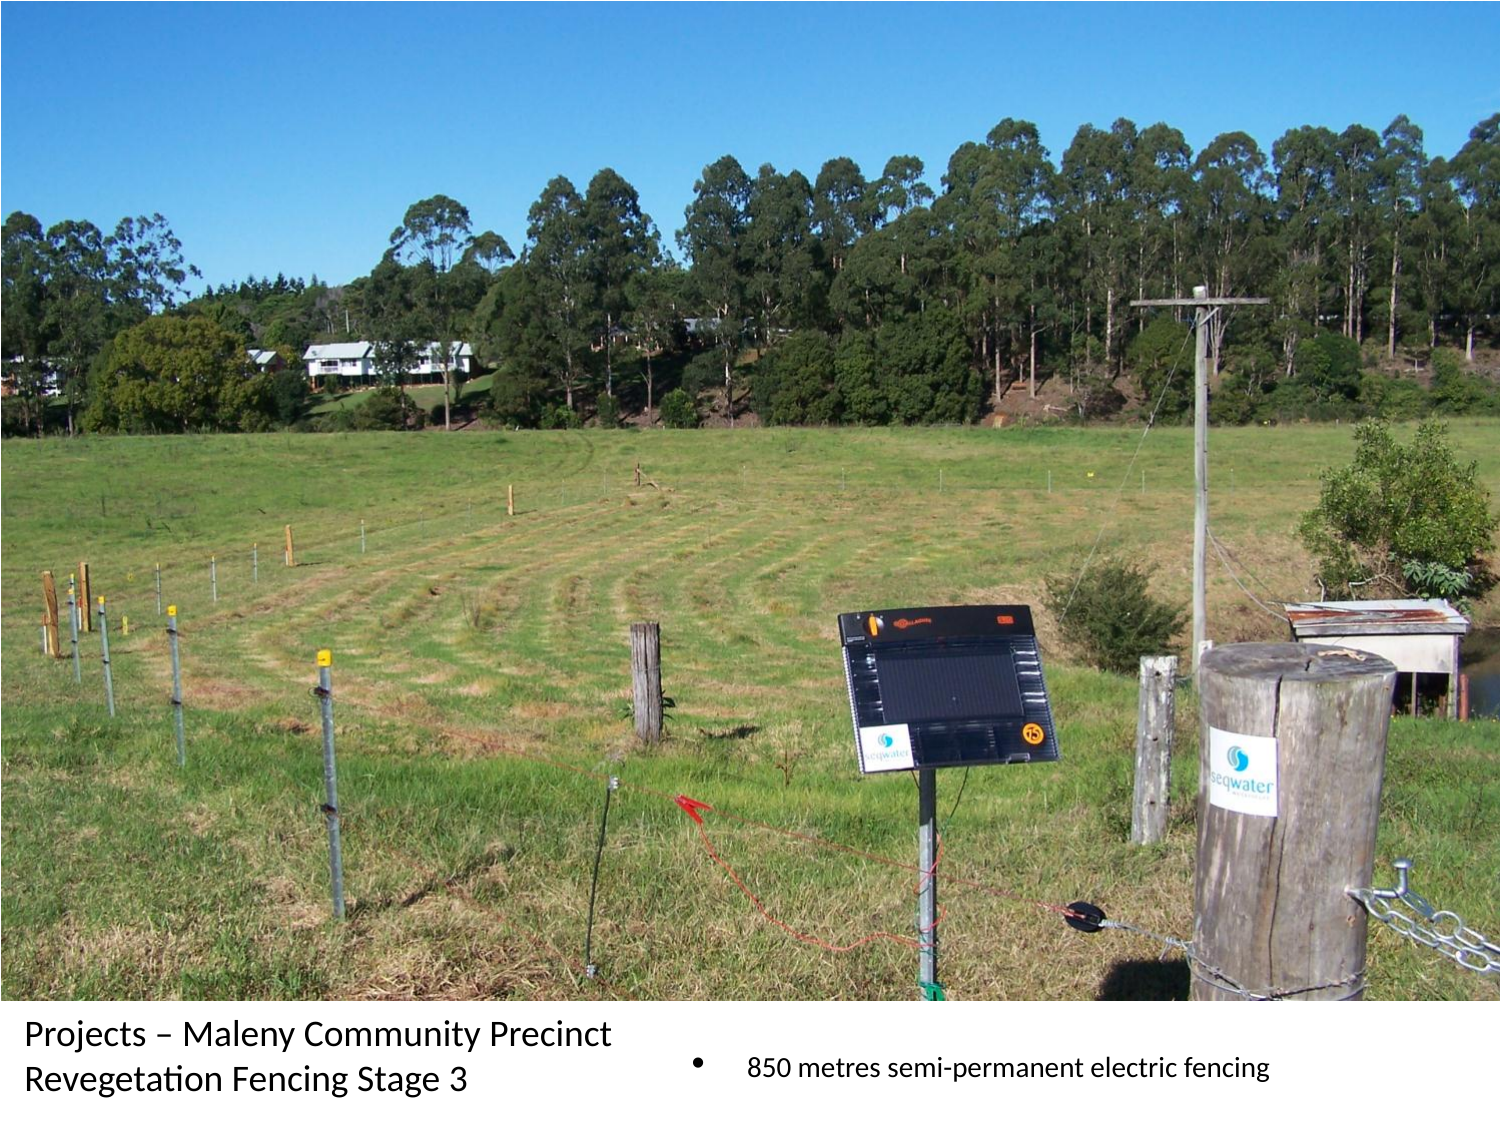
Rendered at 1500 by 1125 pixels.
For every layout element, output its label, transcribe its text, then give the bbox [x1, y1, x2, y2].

picture [0, 0, 1500, 1001]
text_box Projects – Maleny Community Precinct Revegetation Fencing Stage 3 [9, 1010, 636, 1107]
text_box 850 metres semi-permanent electric fencing [676, 1032, 1492, 1093]
